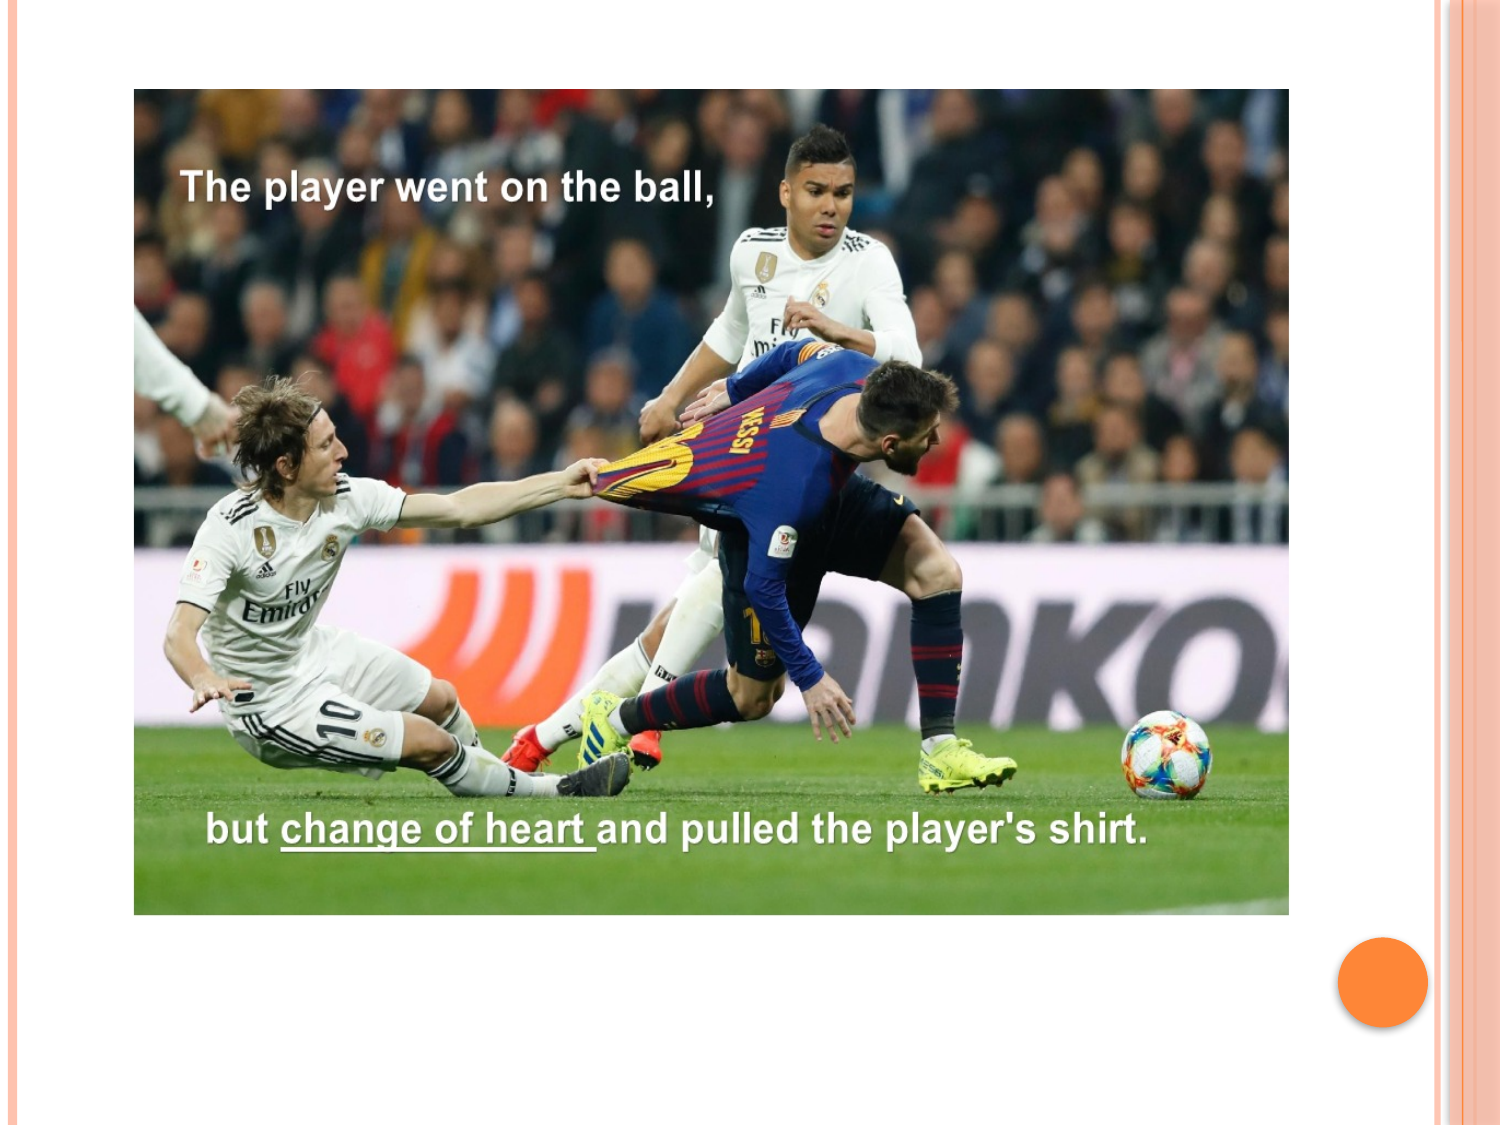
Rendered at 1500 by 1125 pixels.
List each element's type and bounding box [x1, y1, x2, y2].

picture [28, 89, 1430, 935]
